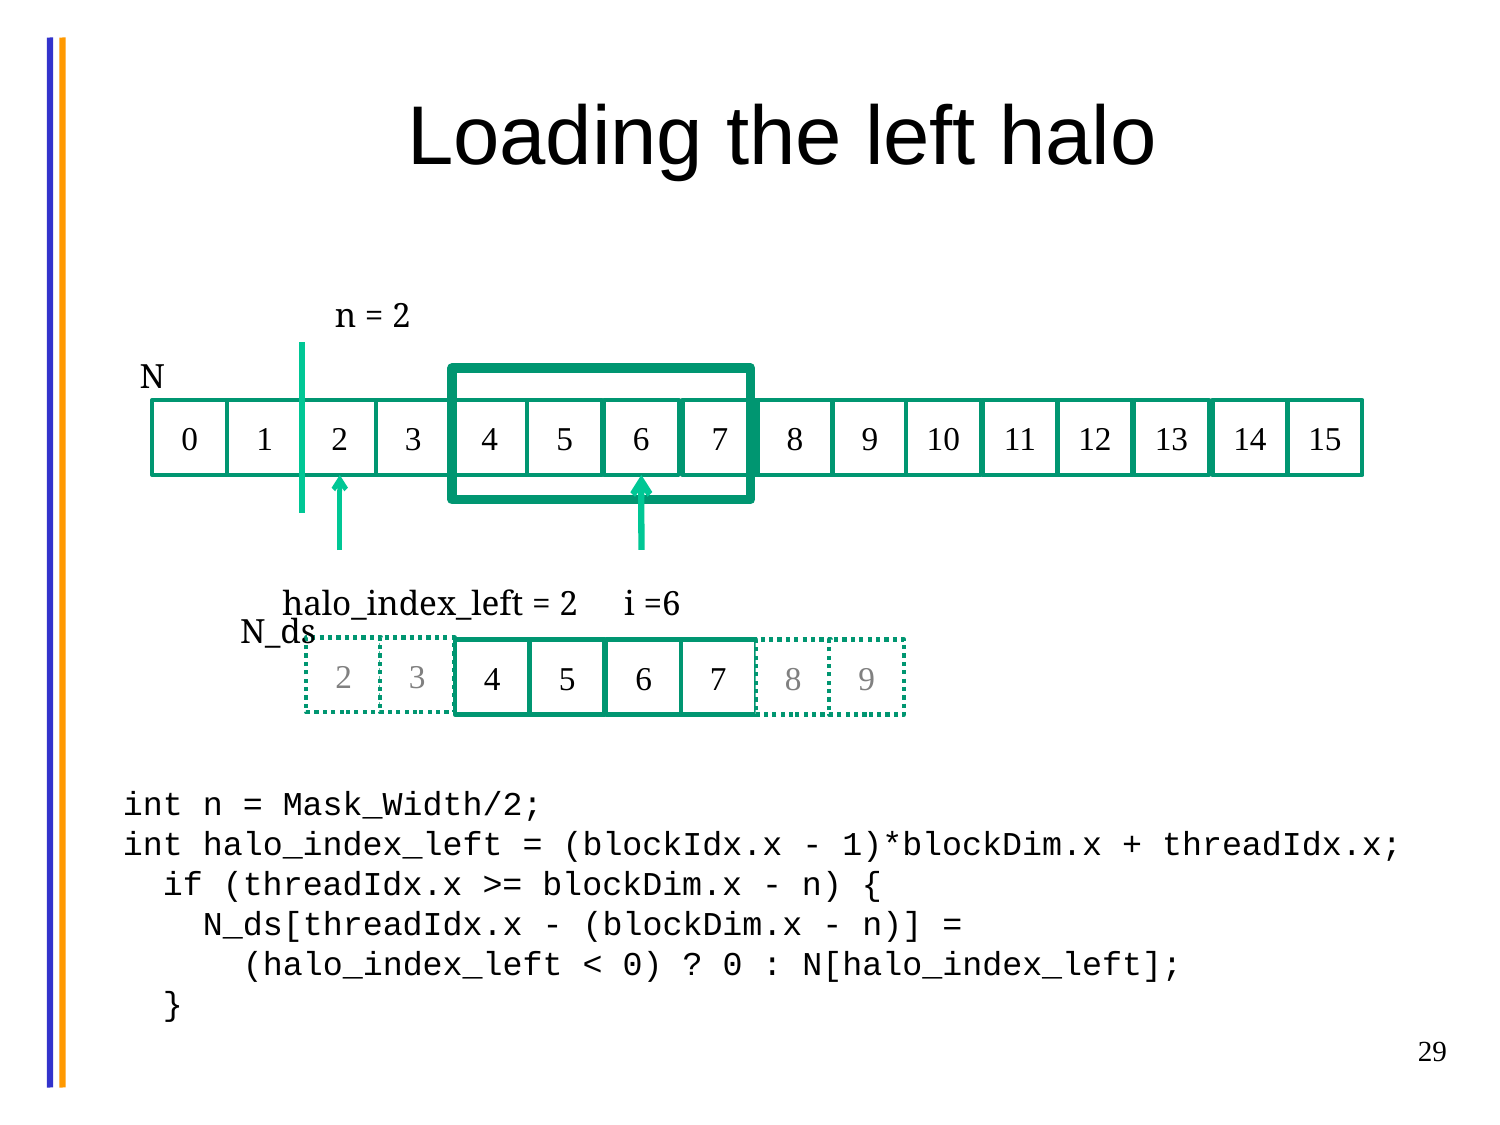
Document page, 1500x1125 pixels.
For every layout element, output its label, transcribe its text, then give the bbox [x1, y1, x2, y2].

text_box 15 [1285, 398, 1364, 477]
text_box 6 [604, 637, 679, 717]
text_box 8 [754, 637, 829, 717]
text_box 8 [755, 398, 830, 477]
text_box [450, 366, 753, 502]
text_box 3 [374, 398, 450, 477]
text_box 9 [827, 637, 906, 717]
text_box n = 2 [320, 286, 426, 342]
text_box 7 [679, 637, 755, 717]
text_box 10 [904, 398, 980, 477]
text_box 0 [150, 398, 229, 477]
text_box halo_index_left = 2 [267, 574, 593, 630]
text_box 3 [378, 635, 457, 714]
text_box 2 [304, 635, 379, 714]
text_box i =6 [609, 574, 696, 630]
title Loading the left halo [112, 37, 1475, 225]
text_box 5 [528, 637, 604, 717]
text_box 1 [229, 398, 297, 477]
text_box 12 [1055, 398, 1132, 477]
text_box 9 [830, 398, 904, 477]
text_box int n = Mask_Width/2; int halo_index_left = (blockIdx.x - 1)*blockDim.x + threadIdx.x; if (threadIdx.x >= blockDim.x - n) { N_ds[threadIdx.x - (blockDim.x - n)] = (halo_index_left < 0) ? 0 : N[halo_index_left]; } [108, 774, 1418, 1030]
text_box N [124, 347, 180, 403]
text_box 14 [1210, 398, 1285, 477]
text_box 11 [980, 398, 1055, 477]
text_box 4 [453, 637, 528, 717]
text_box N_ds [225, 602, 331, 658]
text_box 2 [307, 398, 374, 477]
text_box 13 [1132, 398, 1210, 477]
slide_number 29 [1149, 1024, 1463, 1101]
